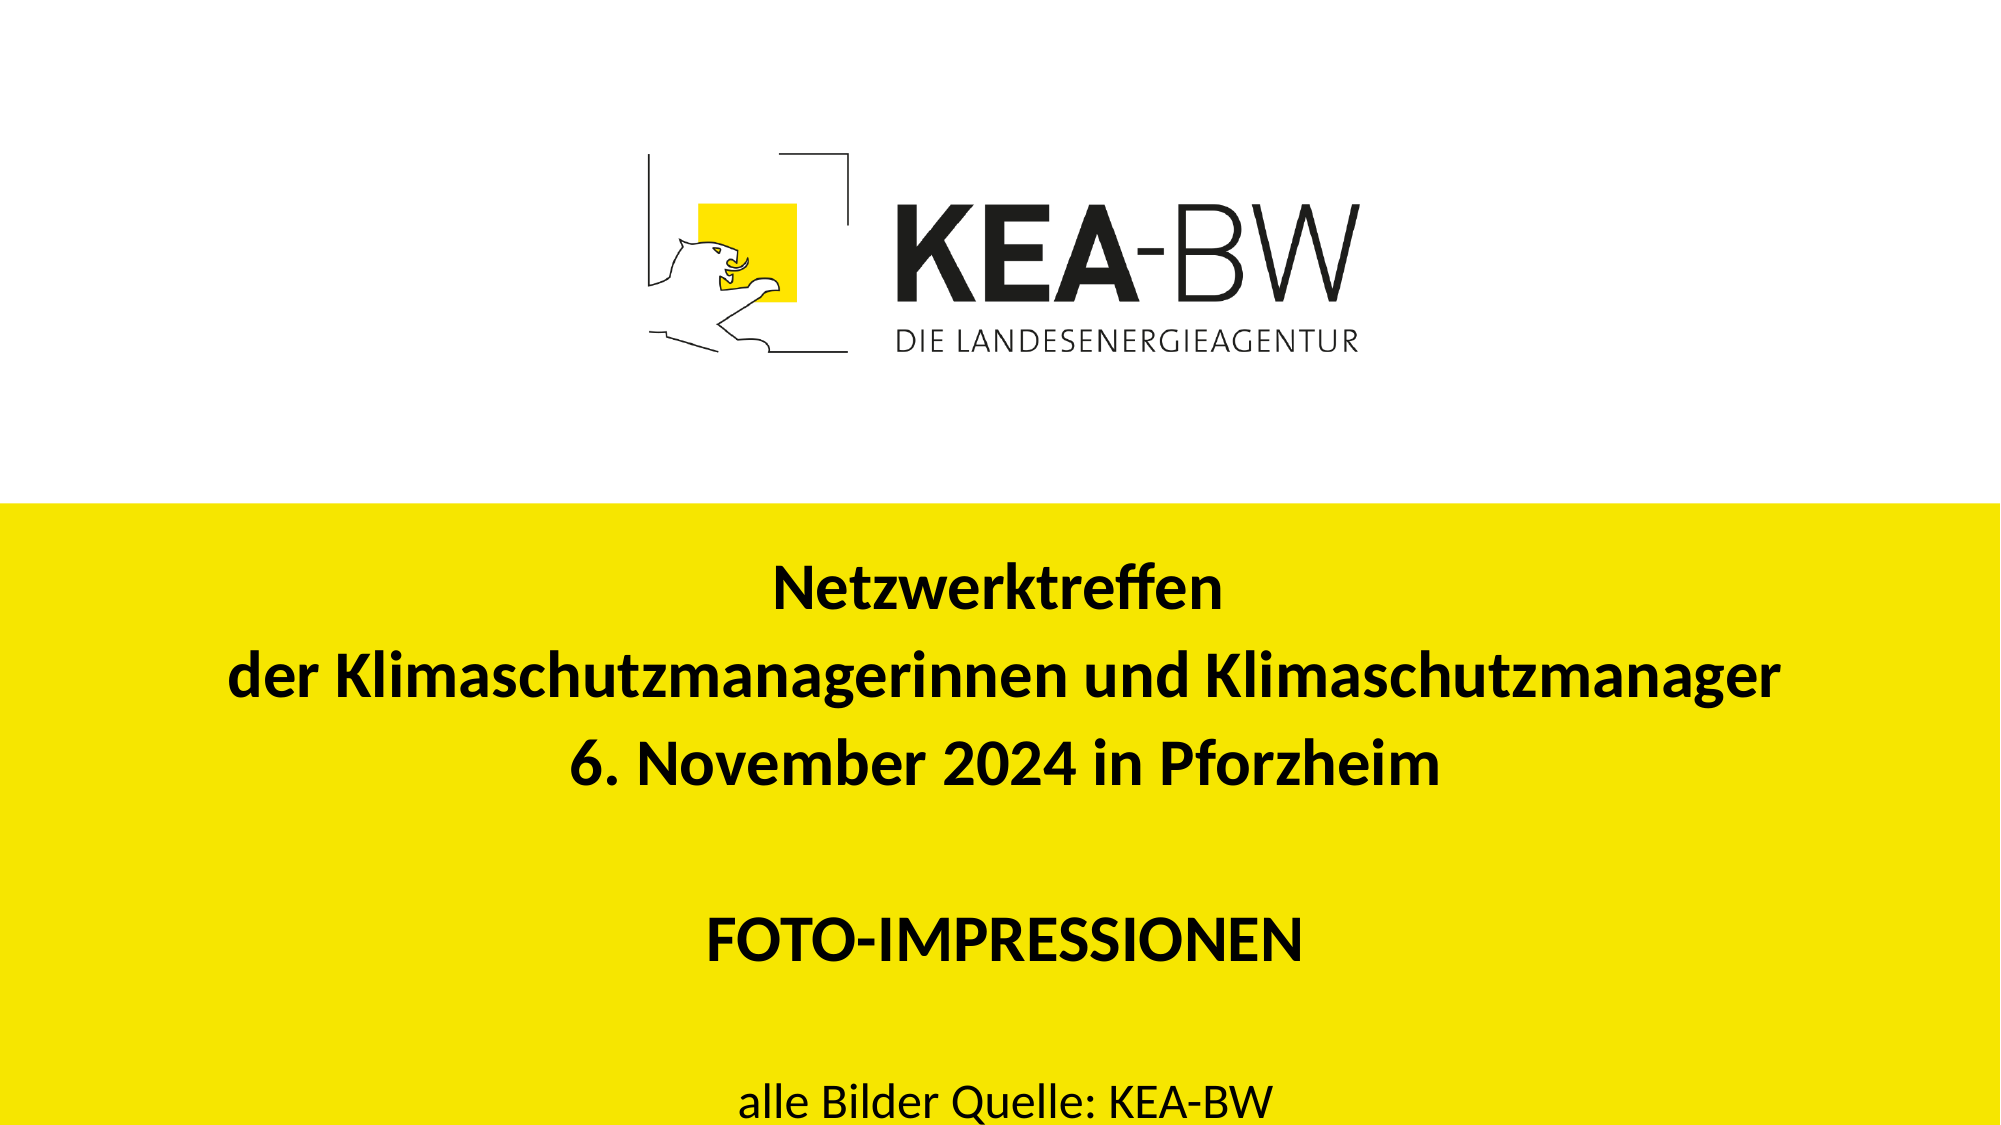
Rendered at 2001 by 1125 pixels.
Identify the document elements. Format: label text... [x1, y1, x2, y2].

picture [604, 111, 1396, 395]
title Netzwerktreffen der Klimaschutzmanagerinnen und Klimaschutzmanager 6. November 2024 in Pforzheim FOTO-IMPRESSIONEN alle Bilder Quelle: KEA-BW [102, 527, 1910, 870]
